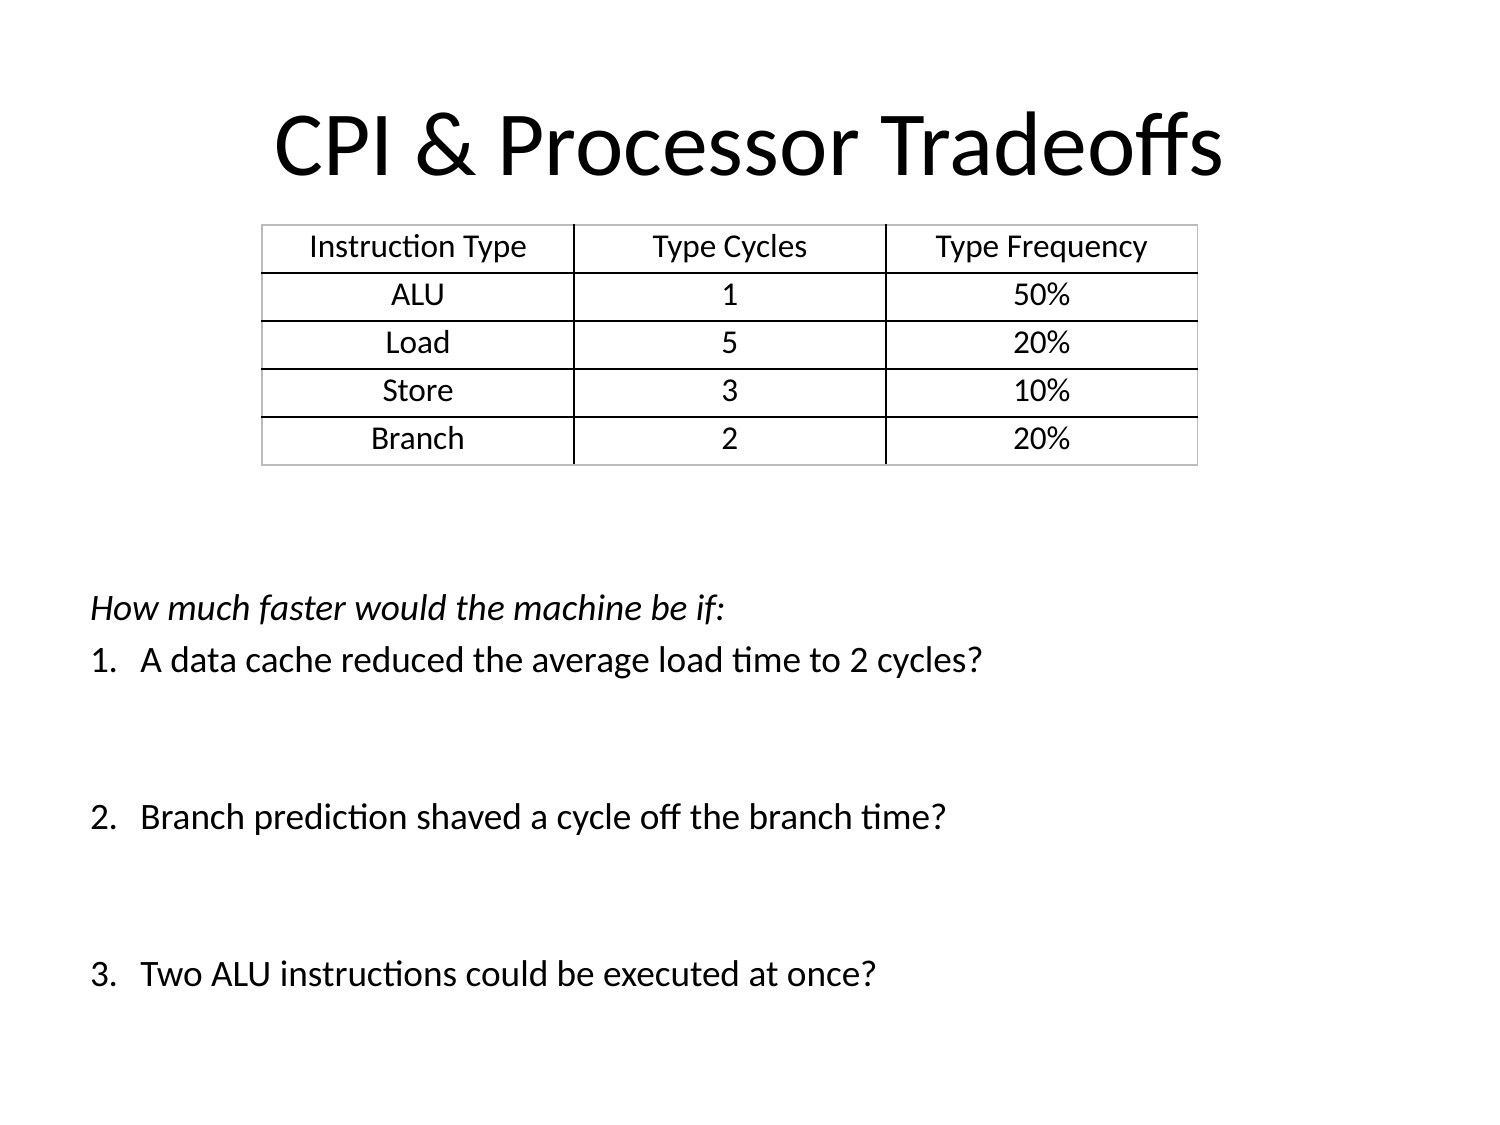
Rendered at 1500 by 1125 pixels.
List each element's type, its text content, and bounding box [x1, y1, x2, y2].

table_cell Branch [263, 418, 573, 464]
table_cell 20% [887, 418, 1197, 464]
list How much faster would the machine be if: A data cache reduced the average load time to 2 cycles? Branch prediction shaved a cycle off the branch time? Two ALU instructions could be executed at once? [75, 262, 1425, 1005]
table_cell 5 [575, 322, 885, 368]
table_cell 20% [887, 322, 1197, 368]
table_cell 3 [575, 370, 885, 416]
title CPI & Processor Tradeoffs [75, 45, 1425, 233]
table_cell Store [263, 370, 573, 416]
table_cell 1 [575, 274, 885, 320]
table_cell Load [263, 322, 573, 368]
table_cell ALU [263, 274, 573, 320]
table_cell 50% [887, 274, 1197, 320]
table_cell 10% [887, 370, 1197, 416]
table_header Type Cycles [575, 226, 885, 272]
table_header Instruction Type [263, 226, 573, 272]
table_cell 2 [575, 418, 885, 464]
table_header Type Frequency [887, 226, 1197, 272]
